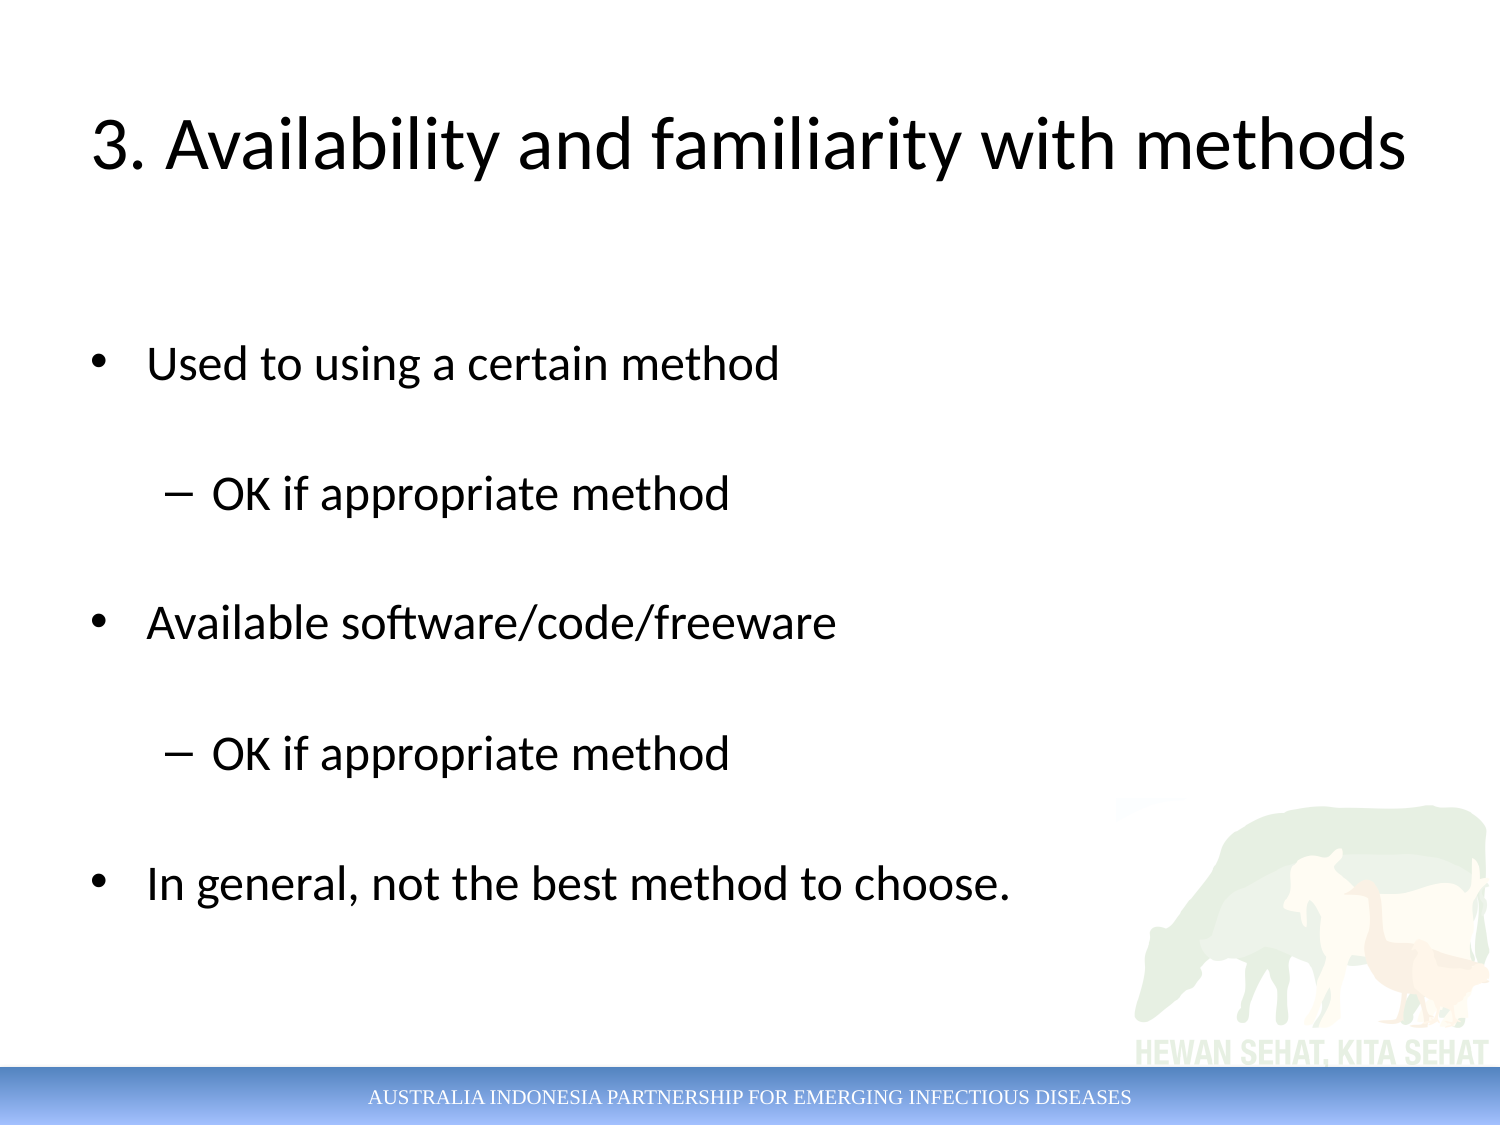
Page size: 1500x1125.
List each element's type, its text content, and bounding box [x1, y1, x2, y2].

title 3. Availability and familiarity with methods [75, 45, 1425, 233]
list Used to using a certain method OK if appropriate method Available software/code/freeware OK if appropriate method In general, not the best method to choose. [75, 262, 1425, 1005]
